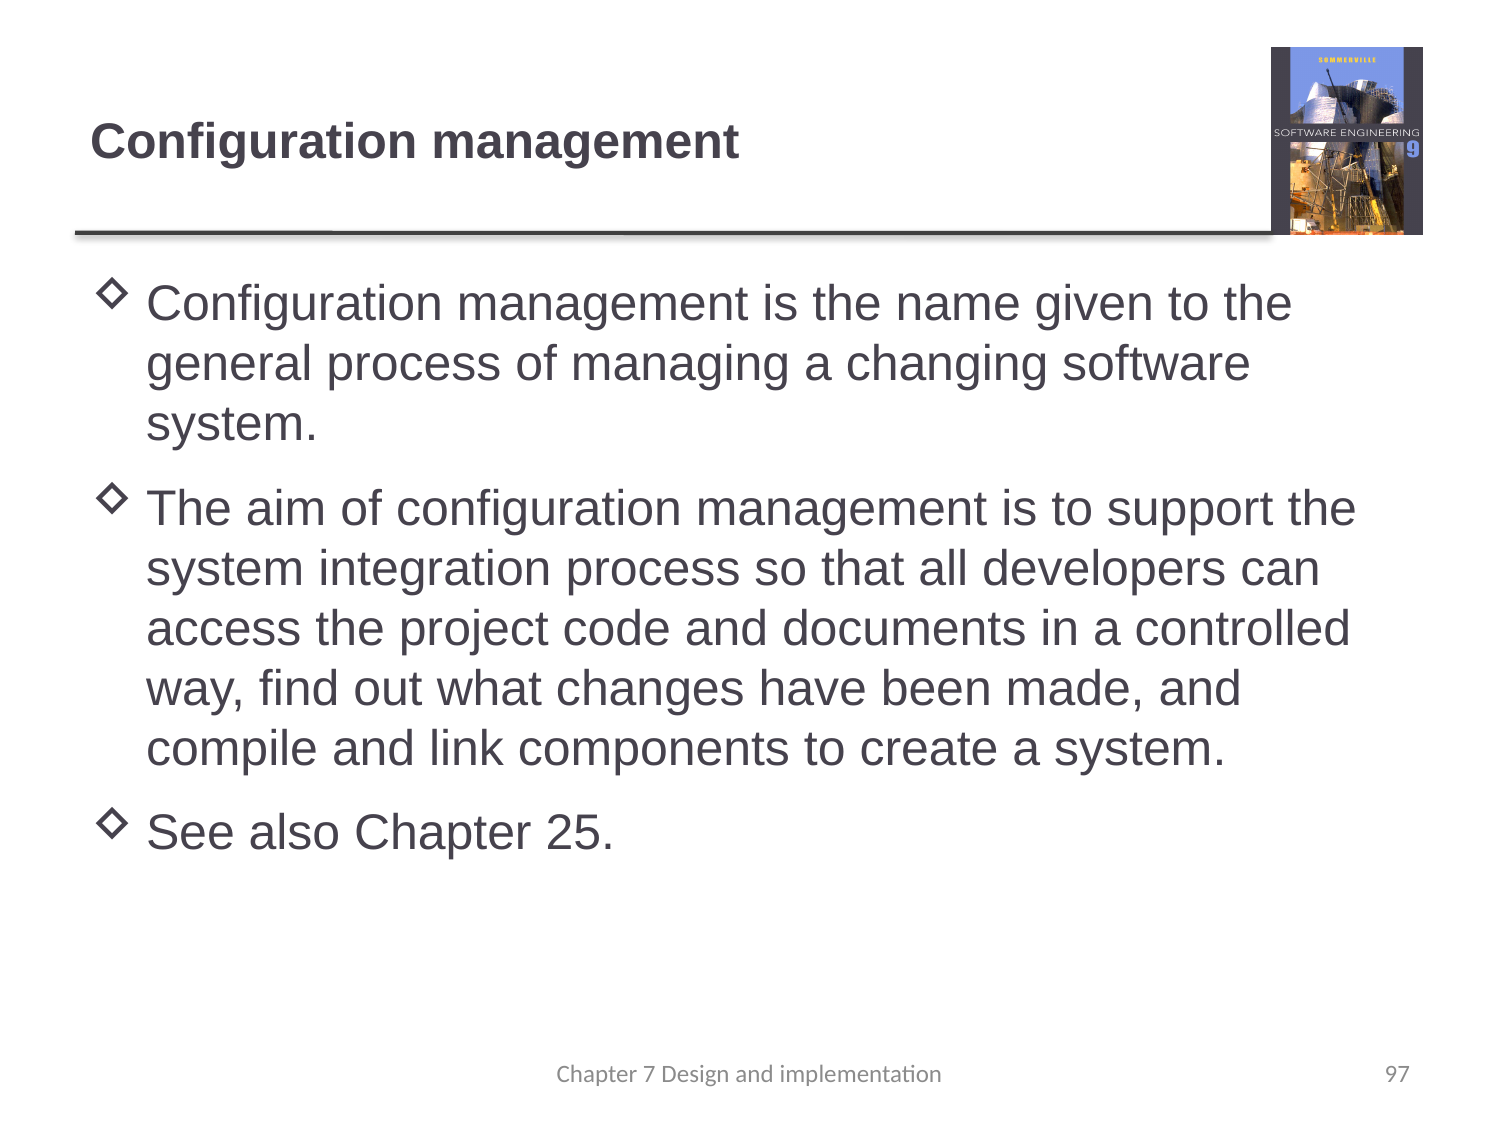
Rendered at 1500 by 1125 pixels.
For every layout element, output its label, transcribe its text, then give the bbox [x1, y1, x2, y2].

slide_number 97 [1074, 1042, 1425, 1103]
footer Chapter 7 Design and implementation [512, 1042, 988, 1103]
title Configuration management [74, 44, 1272, 233]
list Configuration management is the name given to the general process of managing a changing software system. The aim of configuration management is to support the system integration process so that all developers can access the project code and documents in a controlled way, find out what changes have been made, and compile and link components to create a system. See also Chapter 25. [75, 262, 1425, 1005]
picture [1272, 47, 1423, 235]
